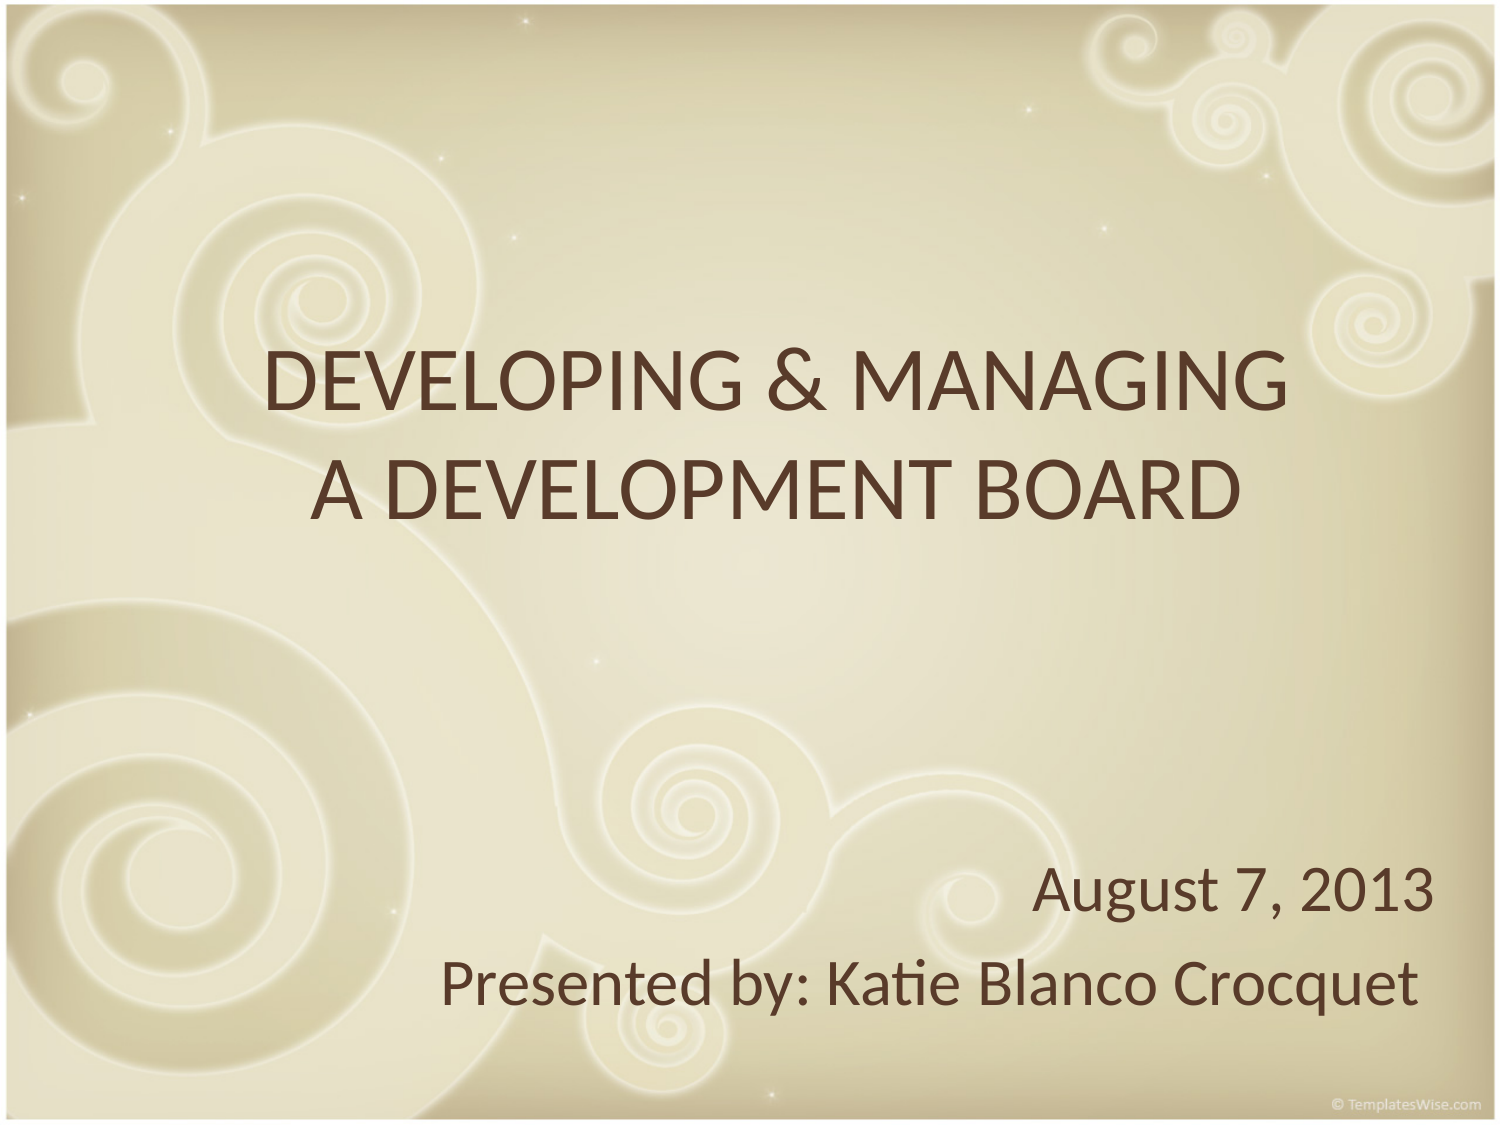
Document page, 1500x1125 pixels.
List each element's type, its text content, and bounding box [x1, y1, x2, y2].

title DEVELOPING & MANAGING A DEVELOPMENT BOARD [174, 299, 1401, 668]
picture [0, 0, 1500, 1125]
subtitle August 7, 2013 Presented by: Katie Blanco Crocquet [412, 837, 1451, 1096]
